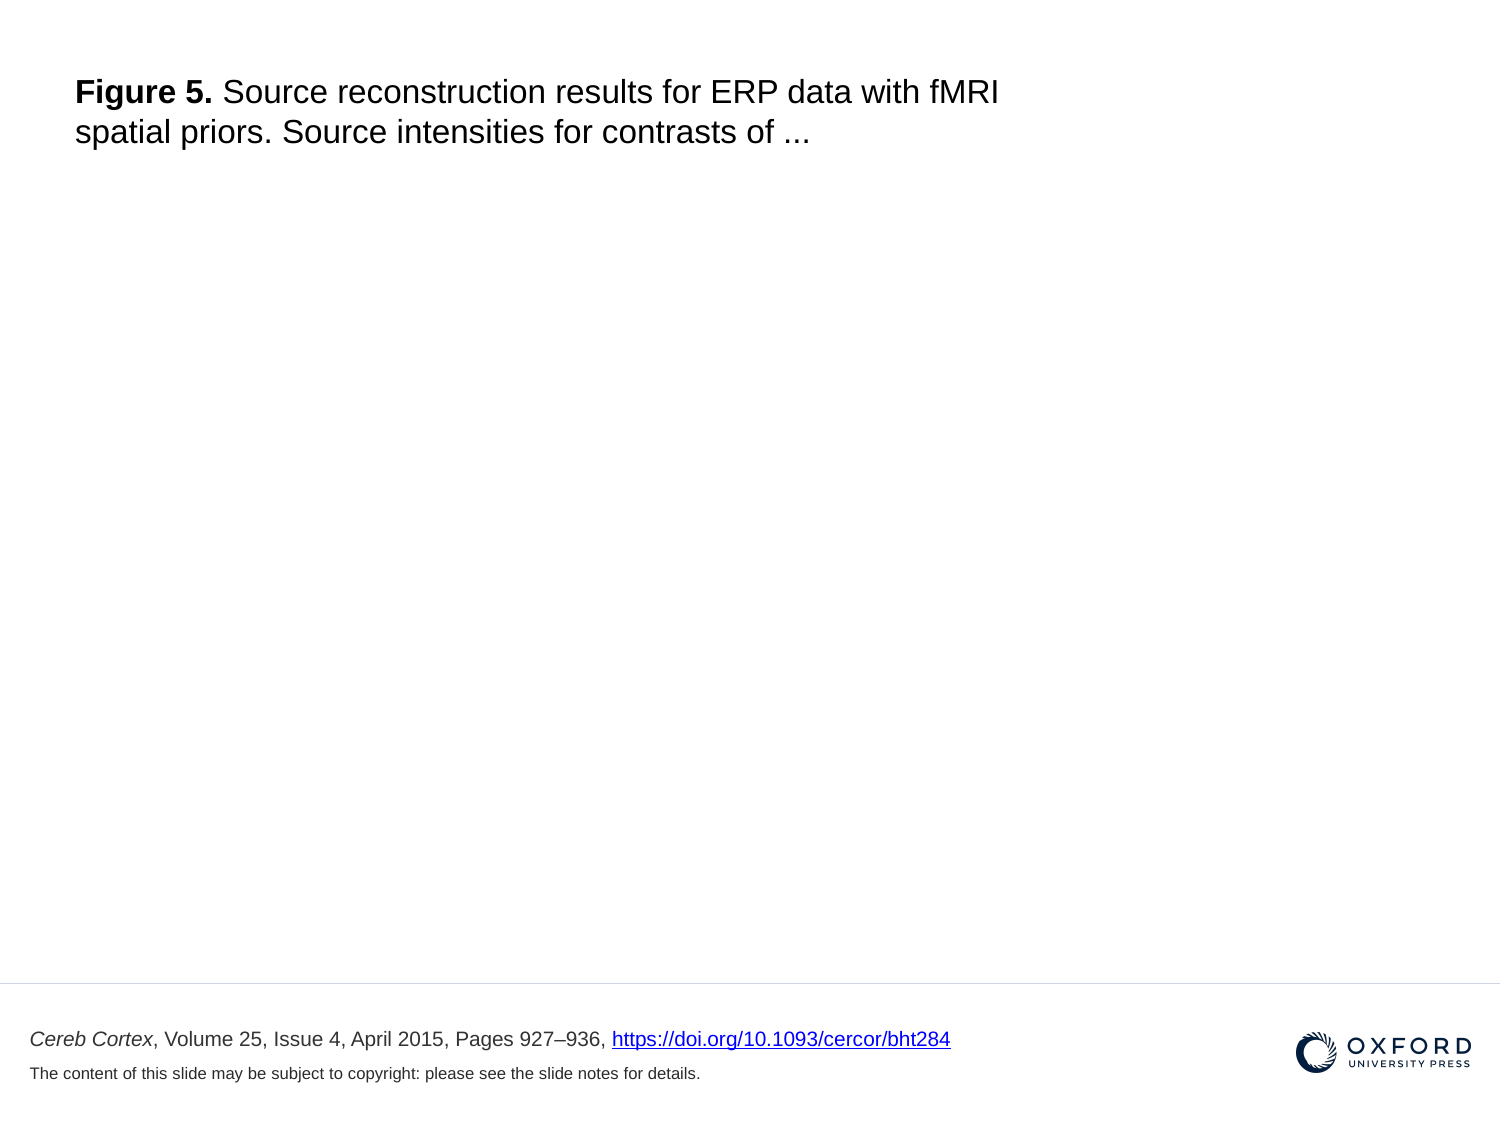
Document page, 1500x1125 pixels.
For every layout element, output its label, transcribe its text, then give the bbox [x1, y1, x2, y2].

picture [1296, 1032, 1471, 1073]
footer Cereb Cortex, Volume 25, Issue 4, April 2015, Pages 927–936, https://doi.org/10.1093/cercor/bht284 The content of this slide may be subject to copyright: please see the slide notes for details. [0, 983, 1260, 1125]
title Figure 5. Source reconstruction results for ERP data with fMRI spatial priors. Source intensities for contrasts of ... [75, 69, 1078, 171]
